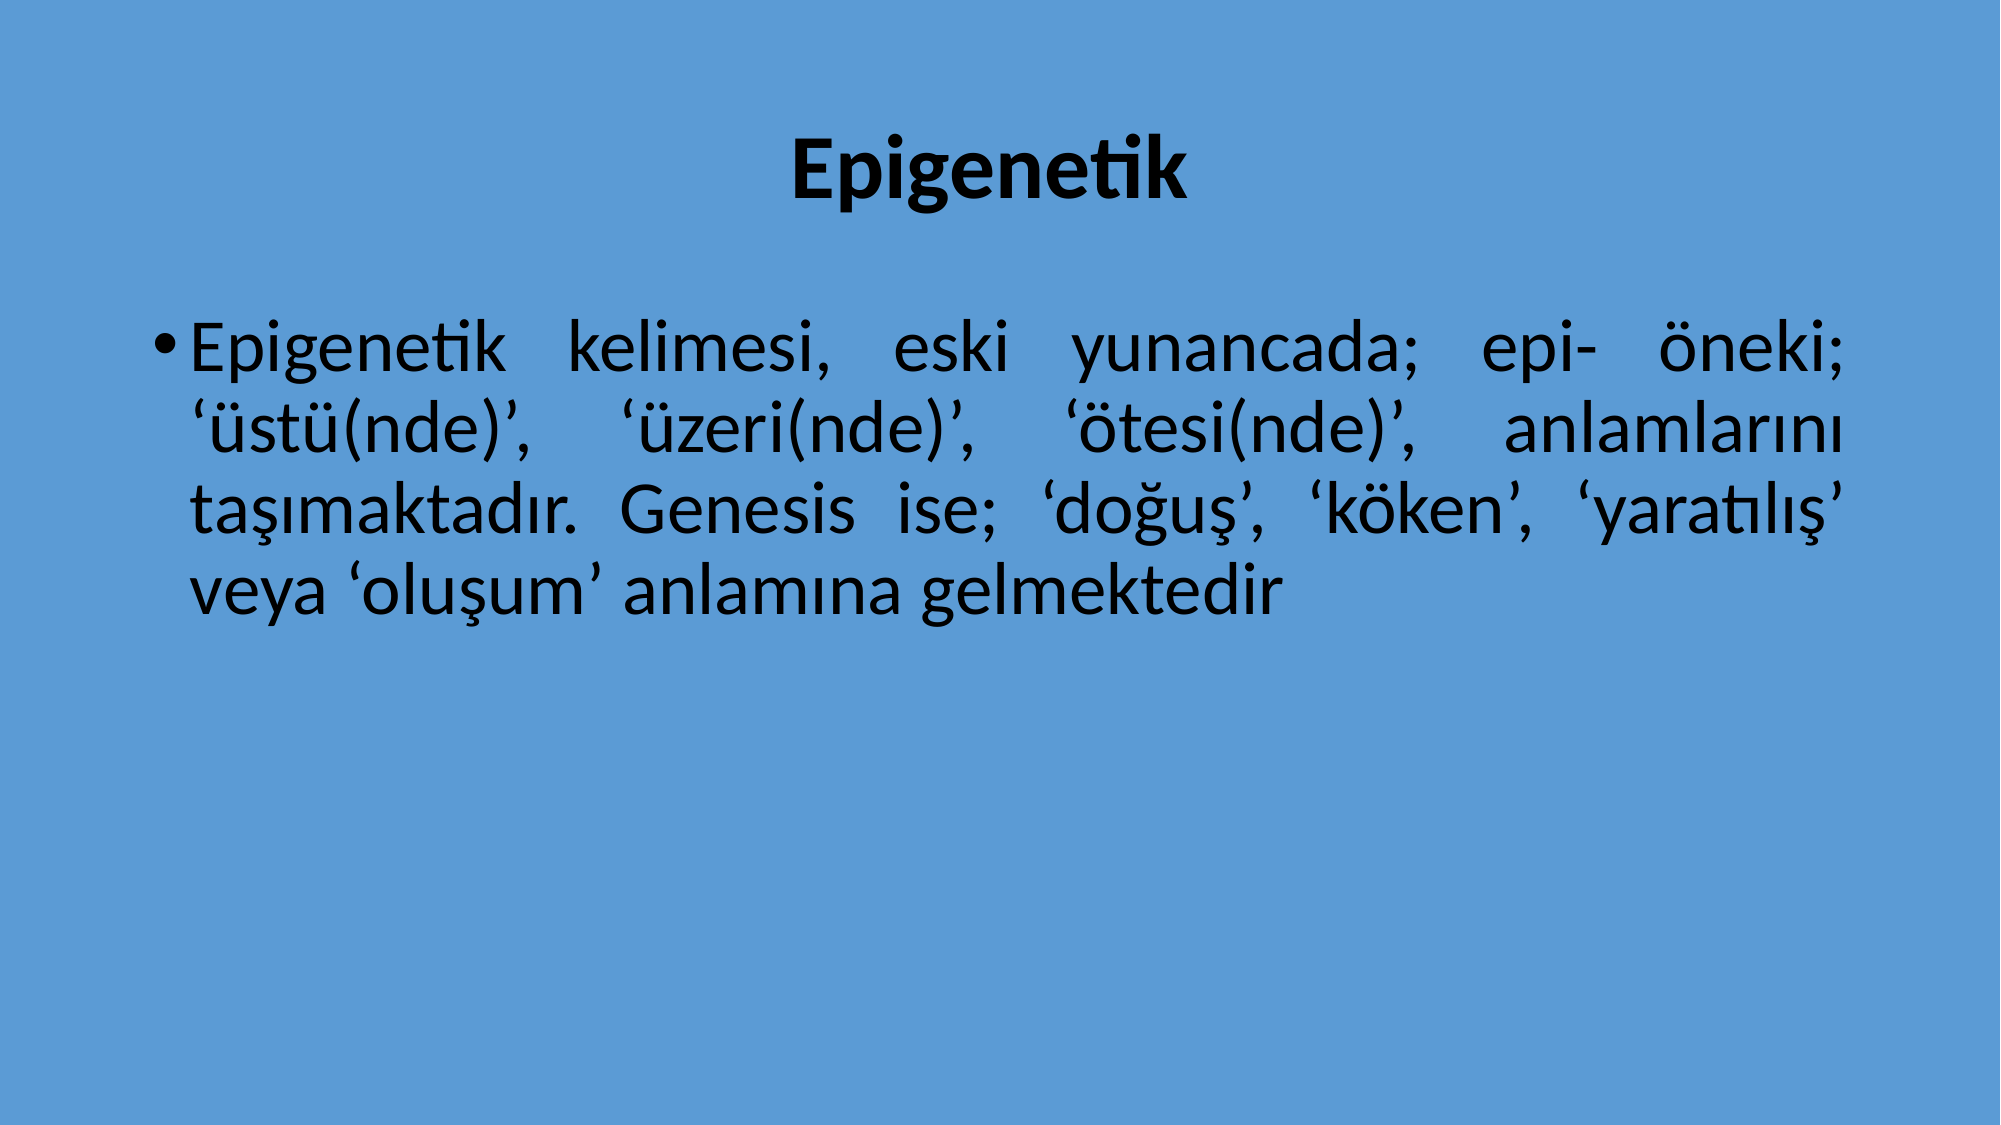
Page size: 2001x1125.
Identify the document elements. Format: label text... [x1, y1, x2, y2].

list Epigenetik kelimesi, eski yunancada; epi- öneki; ‘üstü(nde)’, ‘üzeri(nde)’, ‘ötesi(nde)’, anlamlarını taşımaktadır. Genesis ise; ‘doğuş’, ‘köken’, ‘yaratılış’ veya ‘oluşum’ anlamına gelmektedir [137, 299, 1863, 1014]
title Epigenetik [137, 59, 1863, 278]
